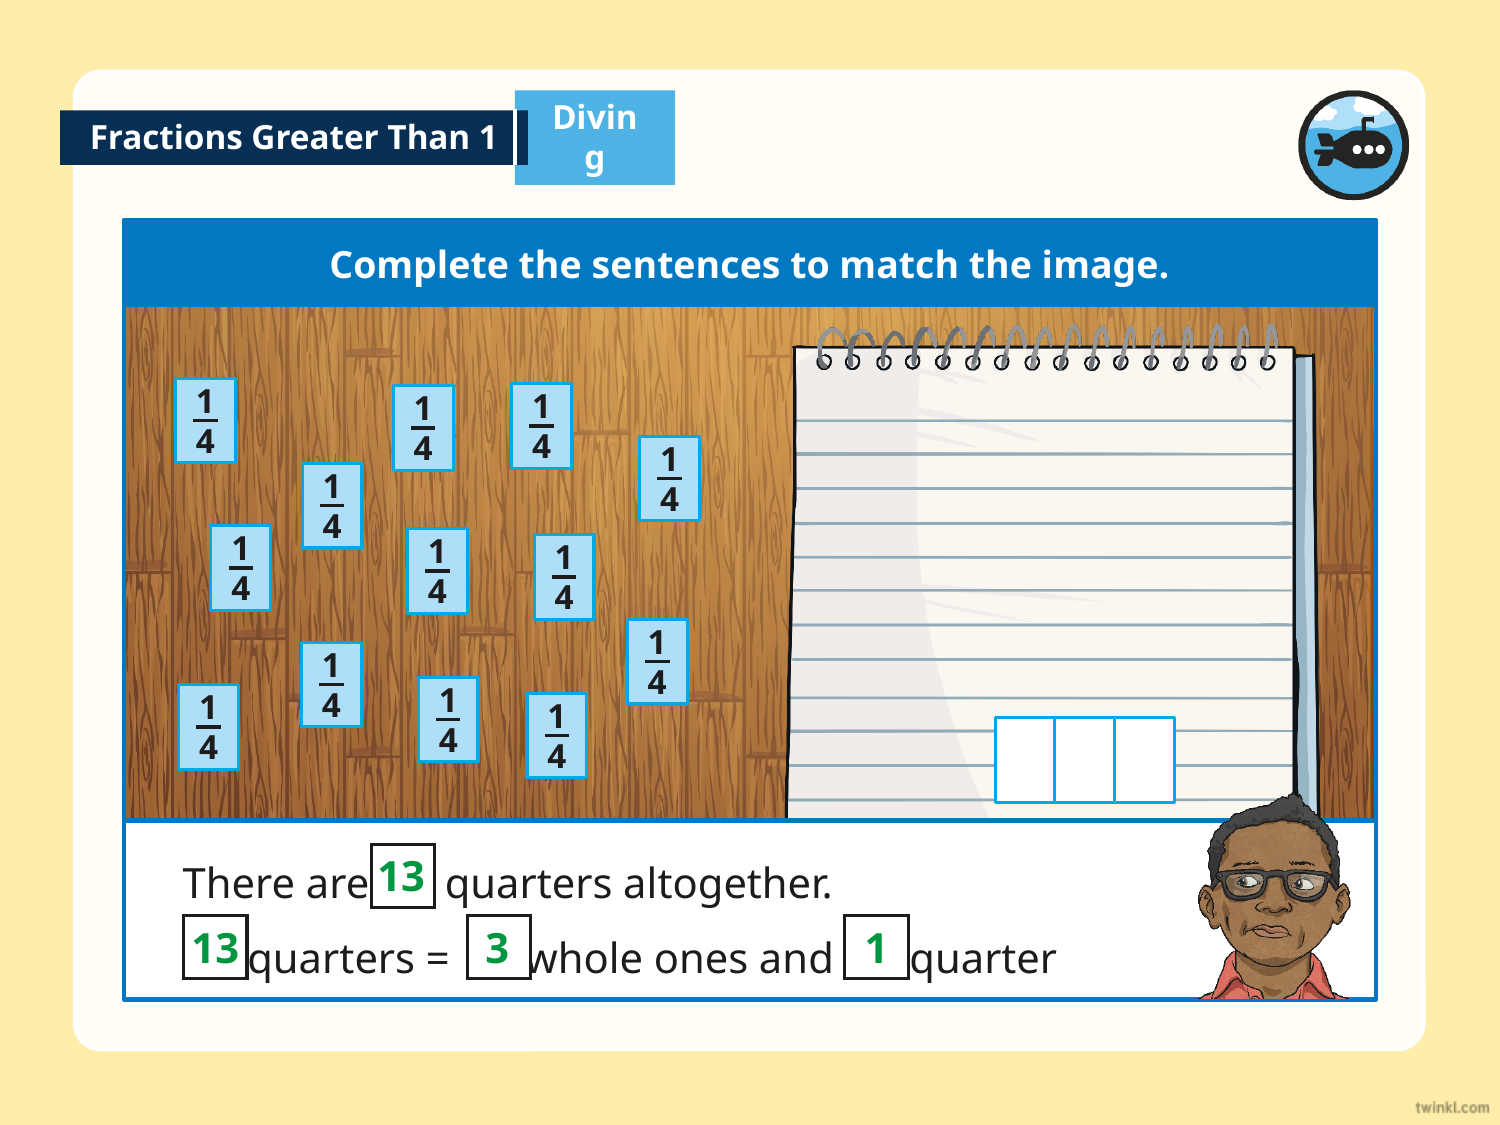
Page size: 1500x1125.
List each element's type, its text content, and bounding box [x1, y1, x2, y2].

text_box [511, 378, 572, 474]
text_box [178, 679, 239, 775]
text_box 1 [835, 914, 918, 979]
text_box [301, 636, 362, 733]
text_box There are quarters altogether. quarters = whole ones and quarter [167, 824, 1193, 989]
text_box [175, 372, 236, 469]
text_box 13 [360, 842, 443, 908]
text_box 3 [456, 914, 539, 979]
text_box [407, 523, 468, 619]
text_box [639, 430, 700, 527]
text_box Fractions Greater Than 1 [60, 110, 513, 165]
text_box Diving [514, 90, 676, 185]
text_box [123, 821, 1376, 1000]
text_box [302, 457, 362, 554]
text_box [418, 671, 479, 768]
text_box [627, 613, 688, 710]
text_box Fractions Greater Than 1 [517, 110, 528, 165]
text_box 13 [174, 914, 257, 979]
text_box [534, 528, 595, 625]
picture [0, 0, 1500, 1125]
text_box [526, 687, 587, 784]
text_box Complete the sentences to match the image. [123, 220, 1376, 304]
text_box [393, 379, 454, 476]
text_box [210, 520, 271, 616]
